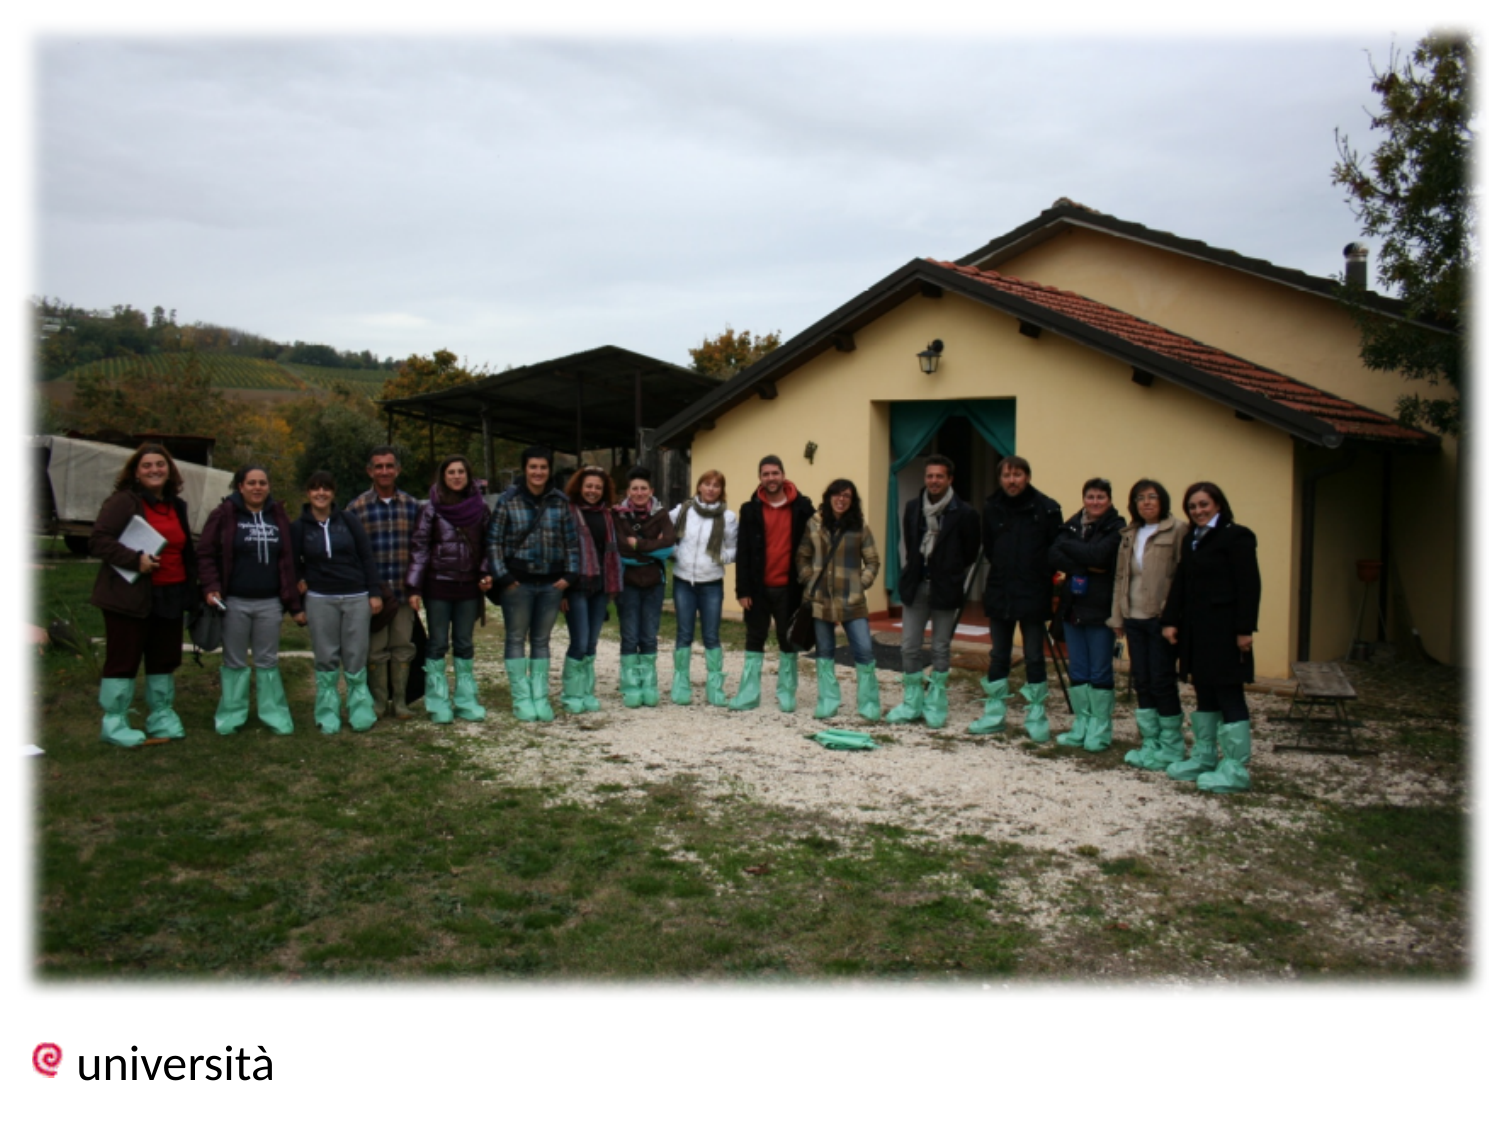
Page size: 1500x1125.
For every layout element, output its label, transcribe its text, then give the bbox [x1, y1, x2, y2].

text_box università [17, 1023, 1211, 1098]
picture [17, 19, 1489, 1000]
picture [32, 1042, 66, 1078]
